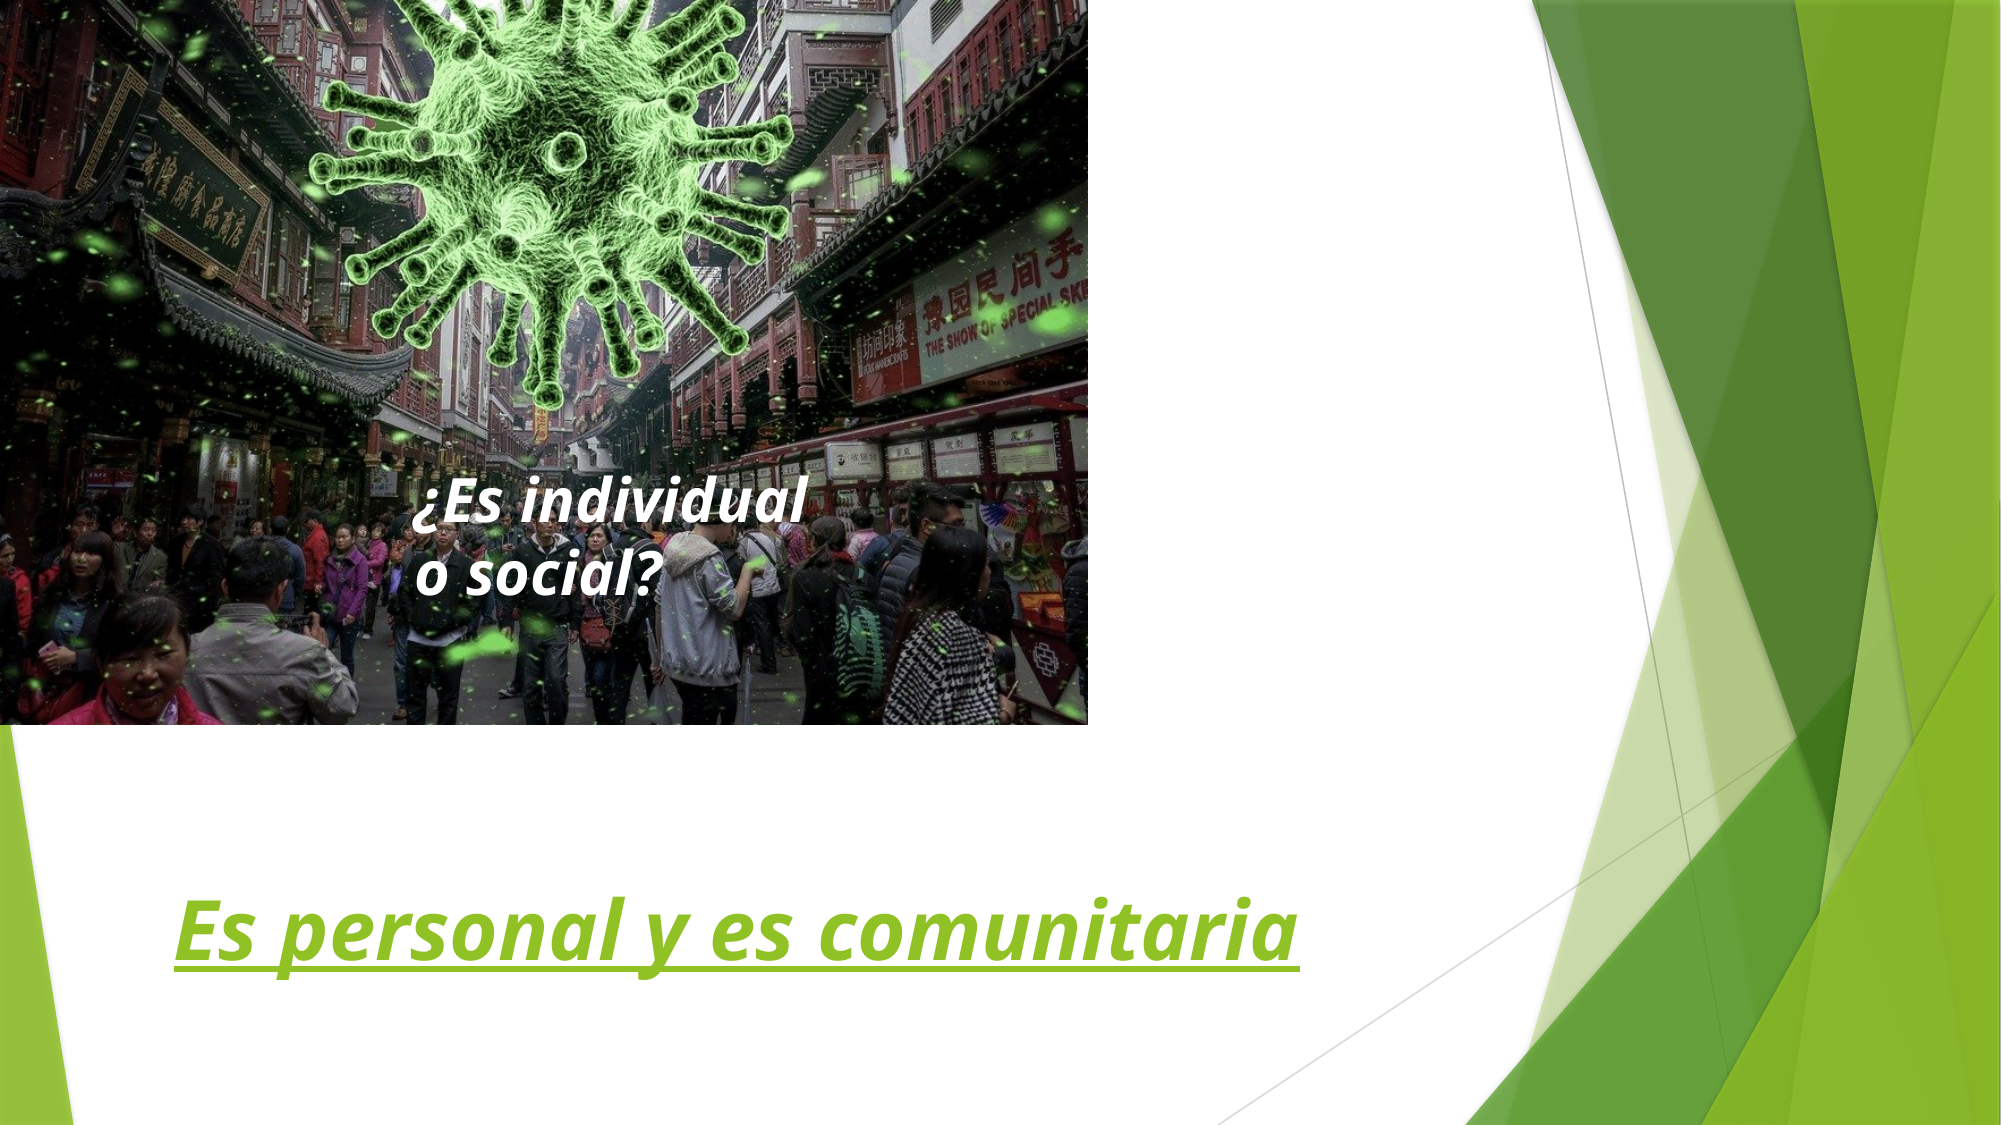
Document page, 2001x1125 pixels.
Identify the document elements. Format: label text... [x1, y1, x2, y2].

picture [0, 0, 1088, 726]
text_box Es personal y es comunitaria [158, 869, 1491, 1029]
